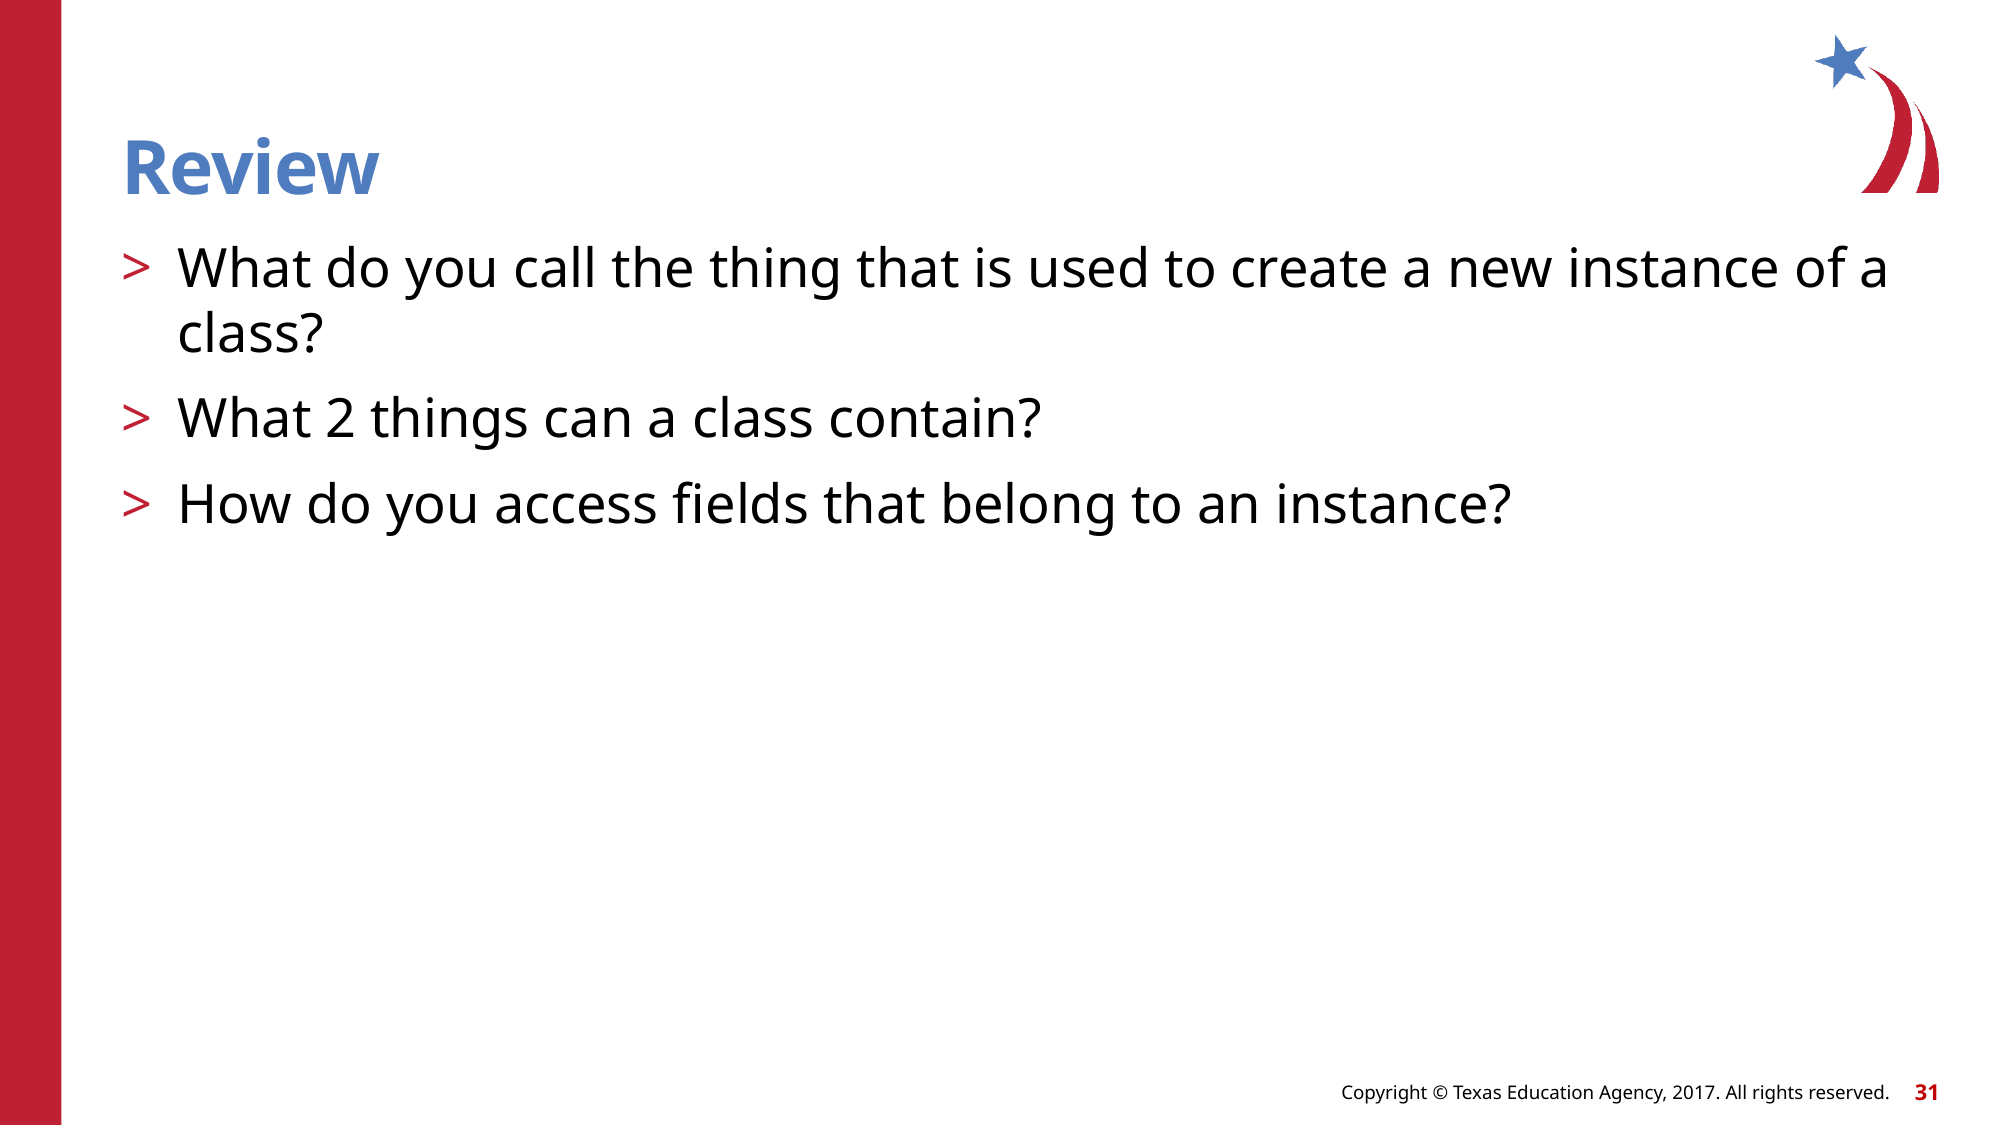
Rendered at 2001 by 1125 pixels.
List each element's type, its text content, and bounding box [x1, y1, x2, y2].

list What do you call the thing that is used to create a new instance of a class? What 2 things can a class contain? How do you access fields that belong to an instance? [121, 233, 1936, 1010]
title Review [121, 66, 1772, 211]
picture [1814, 34, 1939, 193]
